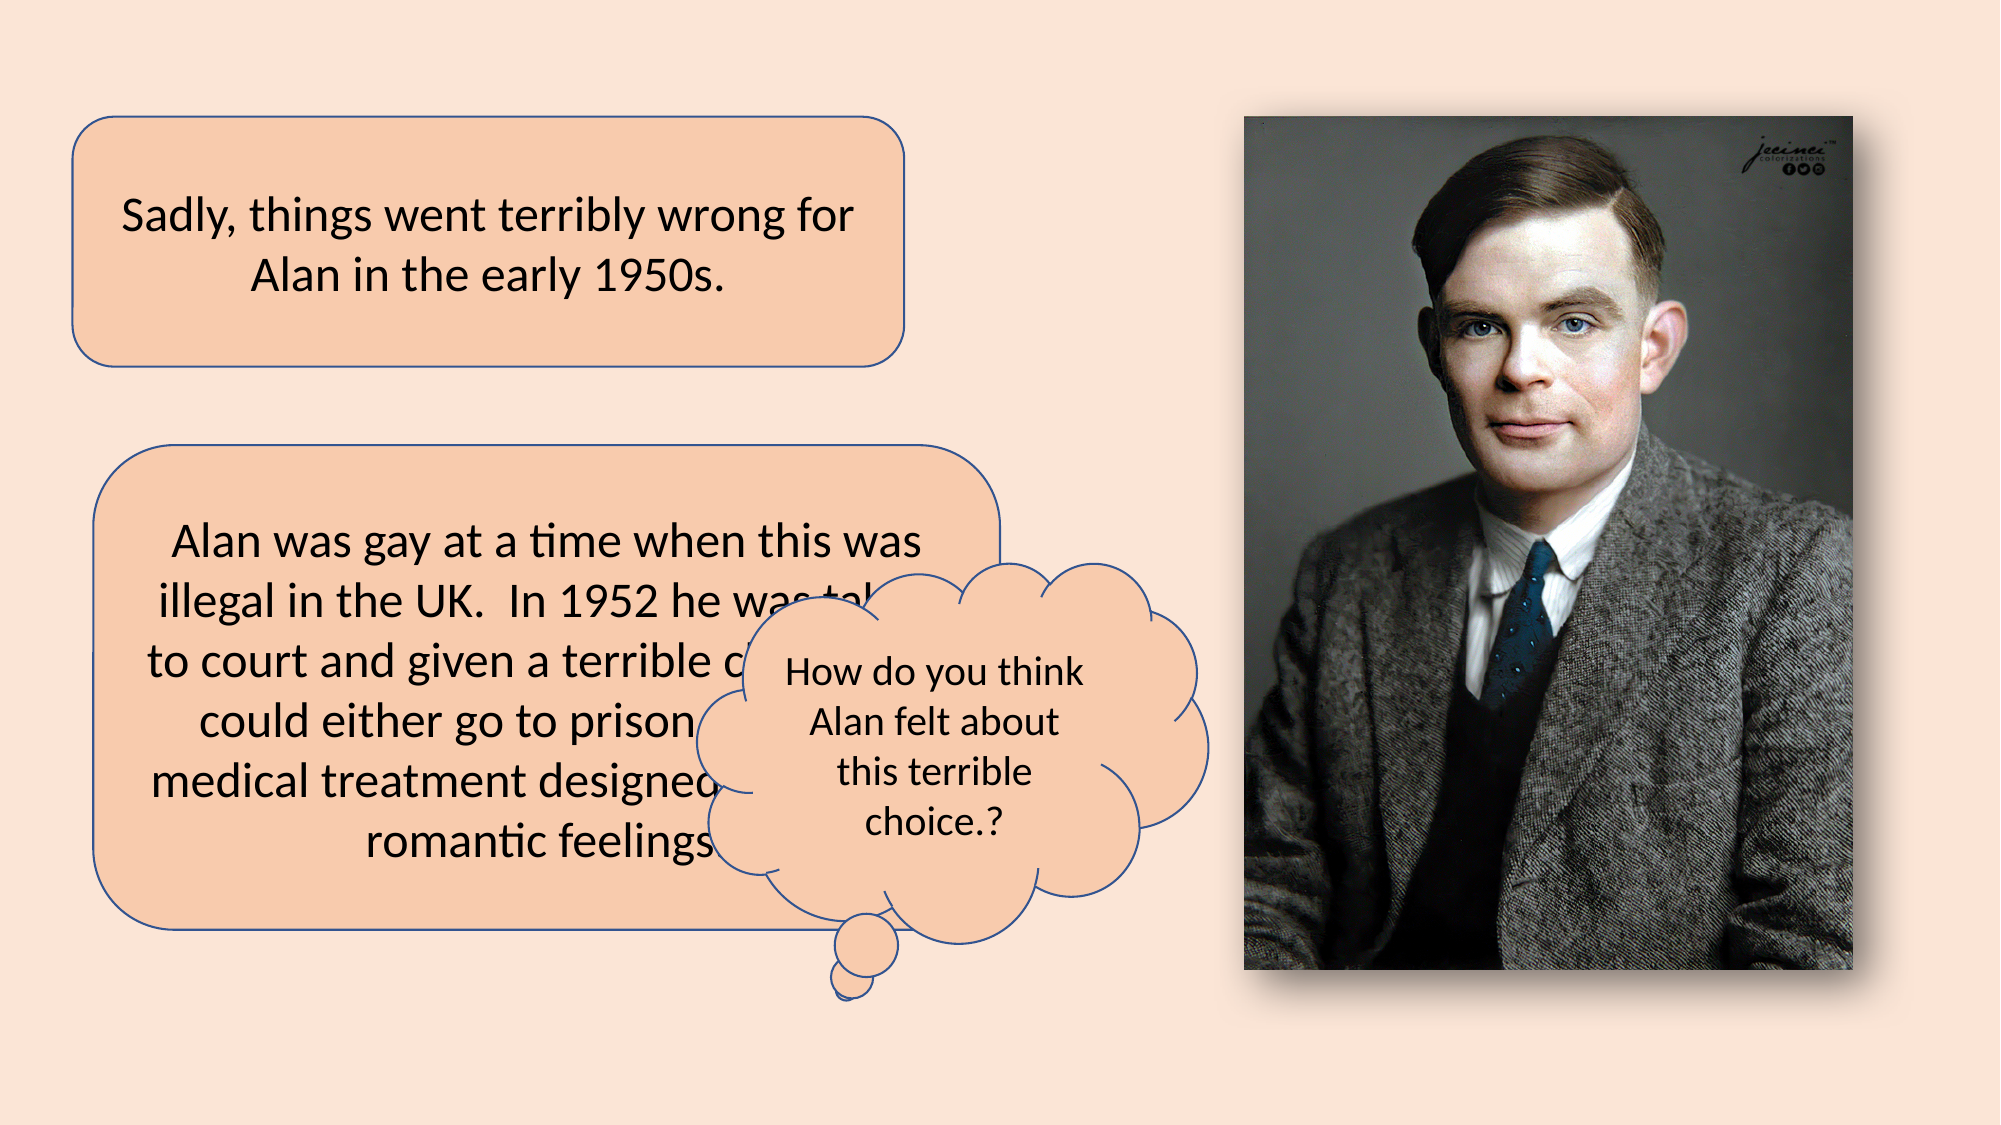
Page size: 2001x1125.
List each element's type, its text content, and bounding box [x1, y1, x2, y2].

text_box How do you think Alan felt about this terrible choice.? [695, 562, 1210, 1002]
picture [1244, 116, 1853, 970]
text_box Alan was gay at a time when this was illegal in the UK. In 1952 he was taken to court and given a terrible choice. He could either go to prison or have a medical treatment designed to stop his romantic feelings. [92, 444, 1002, 931]
text_box Sadly, things went terribly wrong for Alan in the early 1950s. [71, 115, 906, 368]
